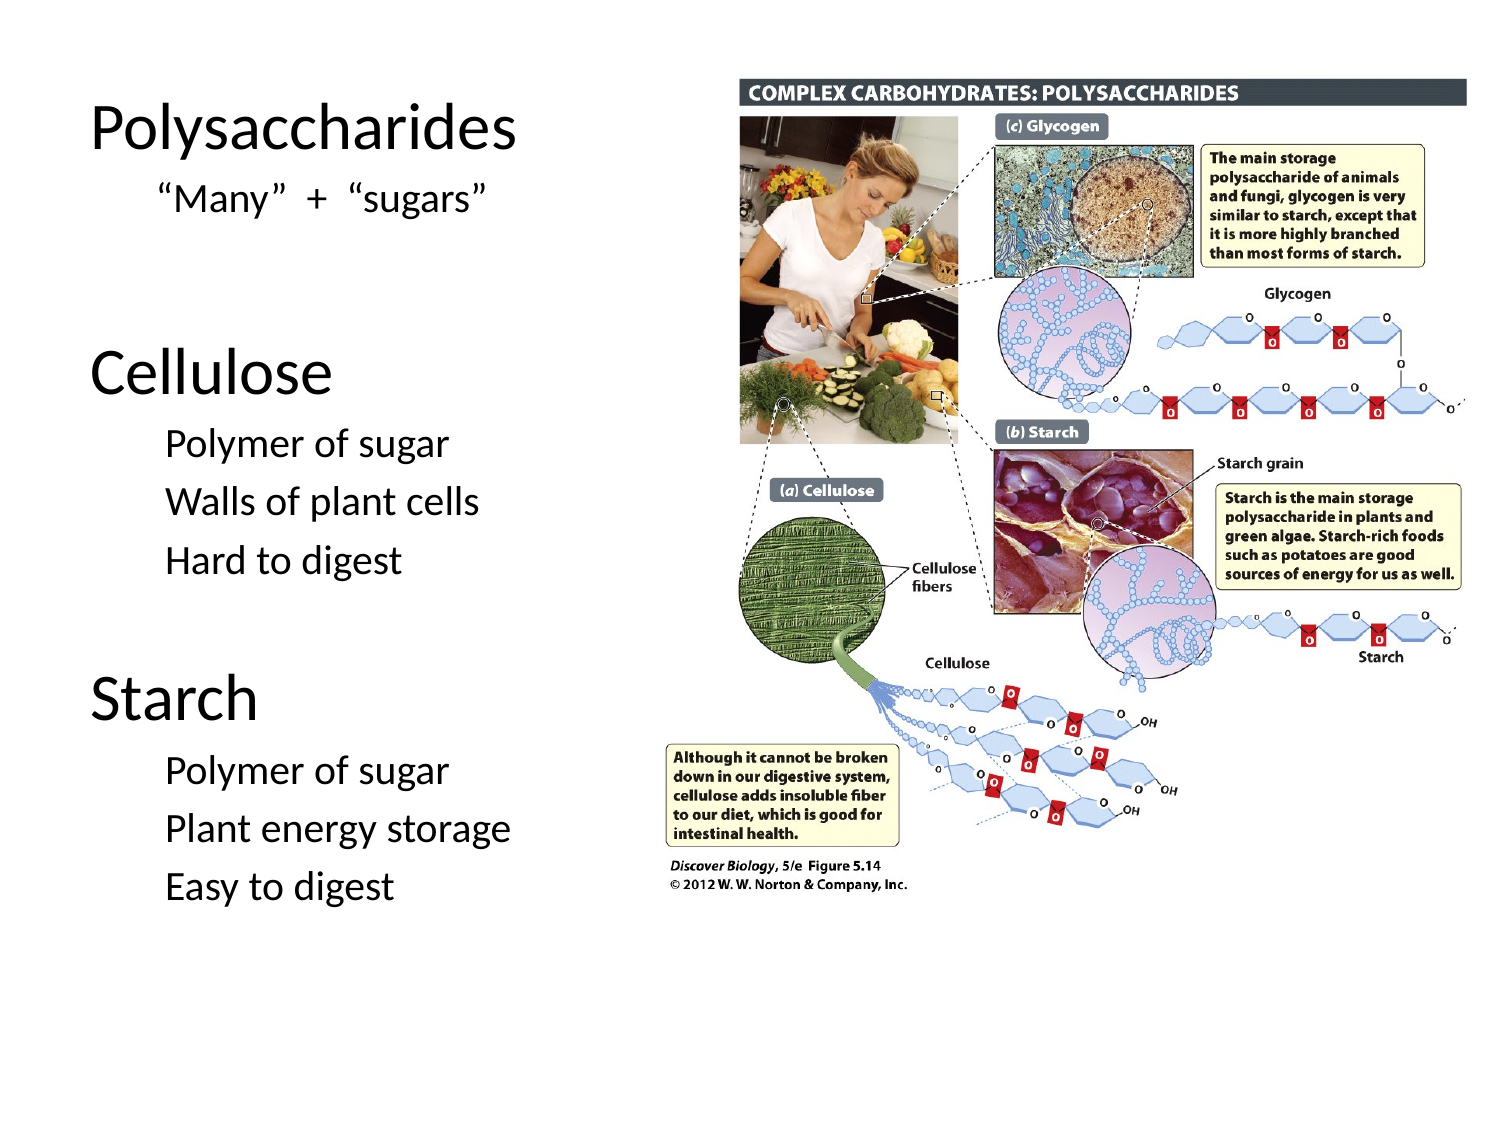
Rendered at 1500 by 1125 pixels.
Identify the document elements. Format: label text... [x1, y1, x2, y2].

picture [662, 74, 1471, 895]
list Polysaccharides “Many” + “sugars” Cellulose Polymer of sugar Walls of plant cells Hard to digest Starch Polymer of sugar Plant energy storage Easy to digest [75, 75, 638, 1005]
